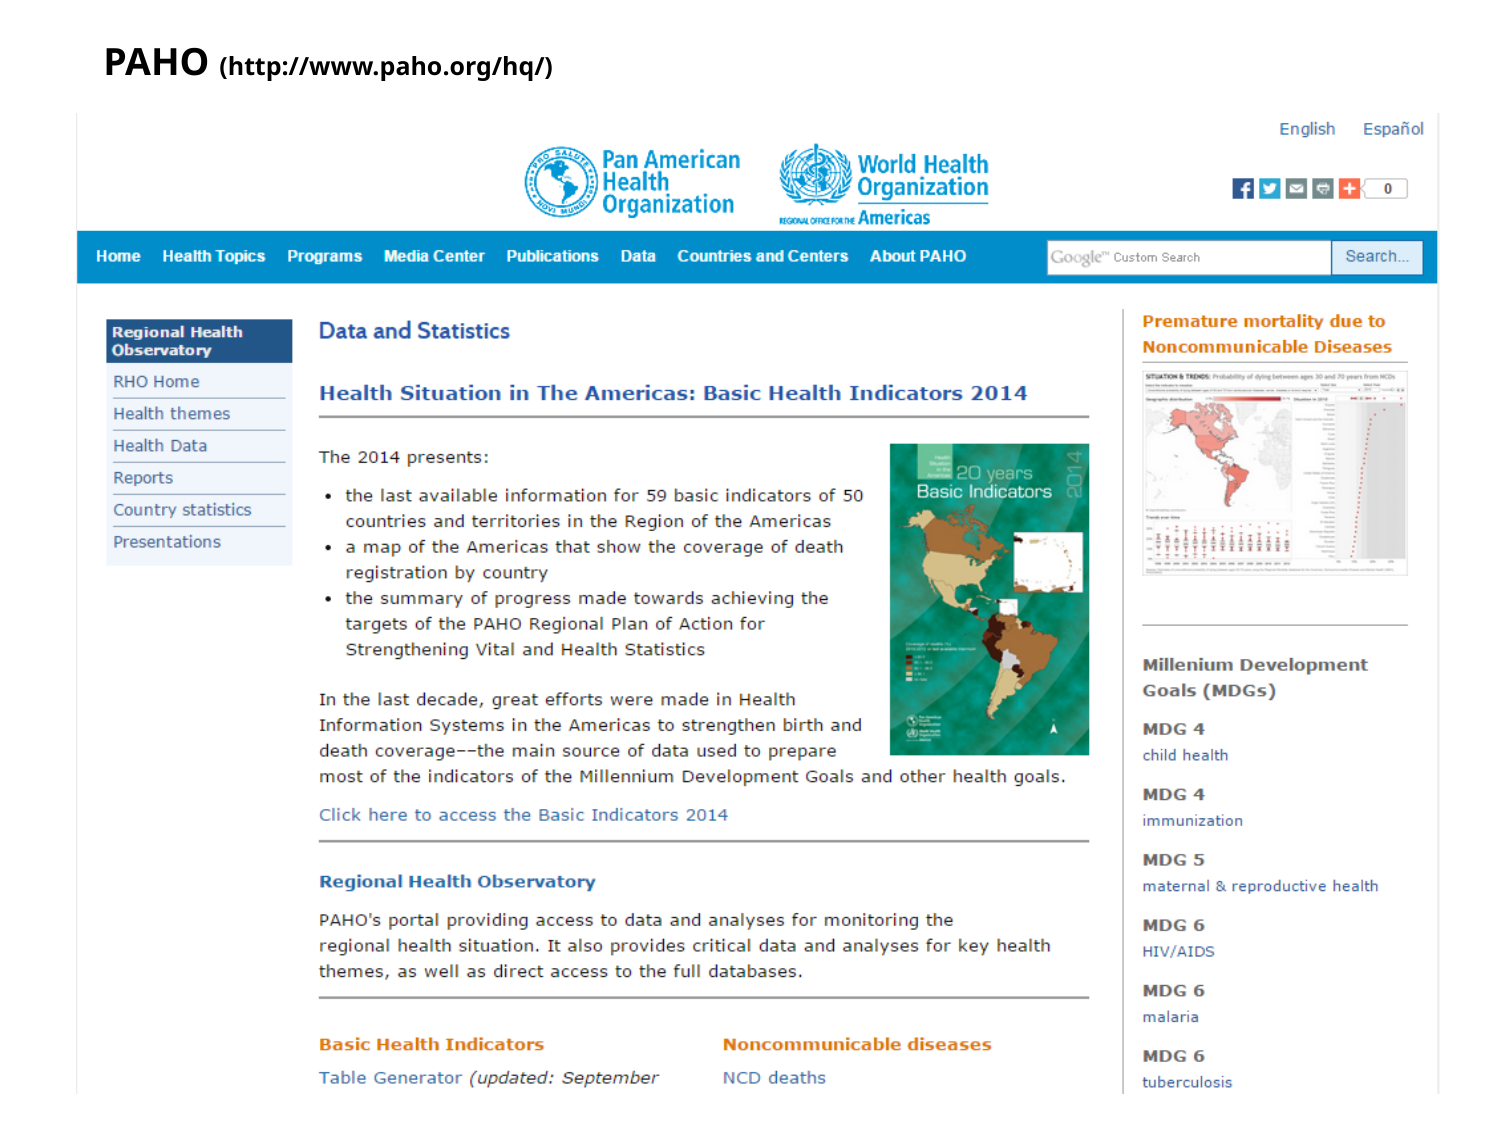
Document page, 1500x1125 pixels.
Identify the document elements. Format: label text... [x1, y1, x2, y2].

text_box PAHO (http://www.paho.org/hq/) [88, 30, 1436, 90]
picture [76, 113, 1440, 1094]
